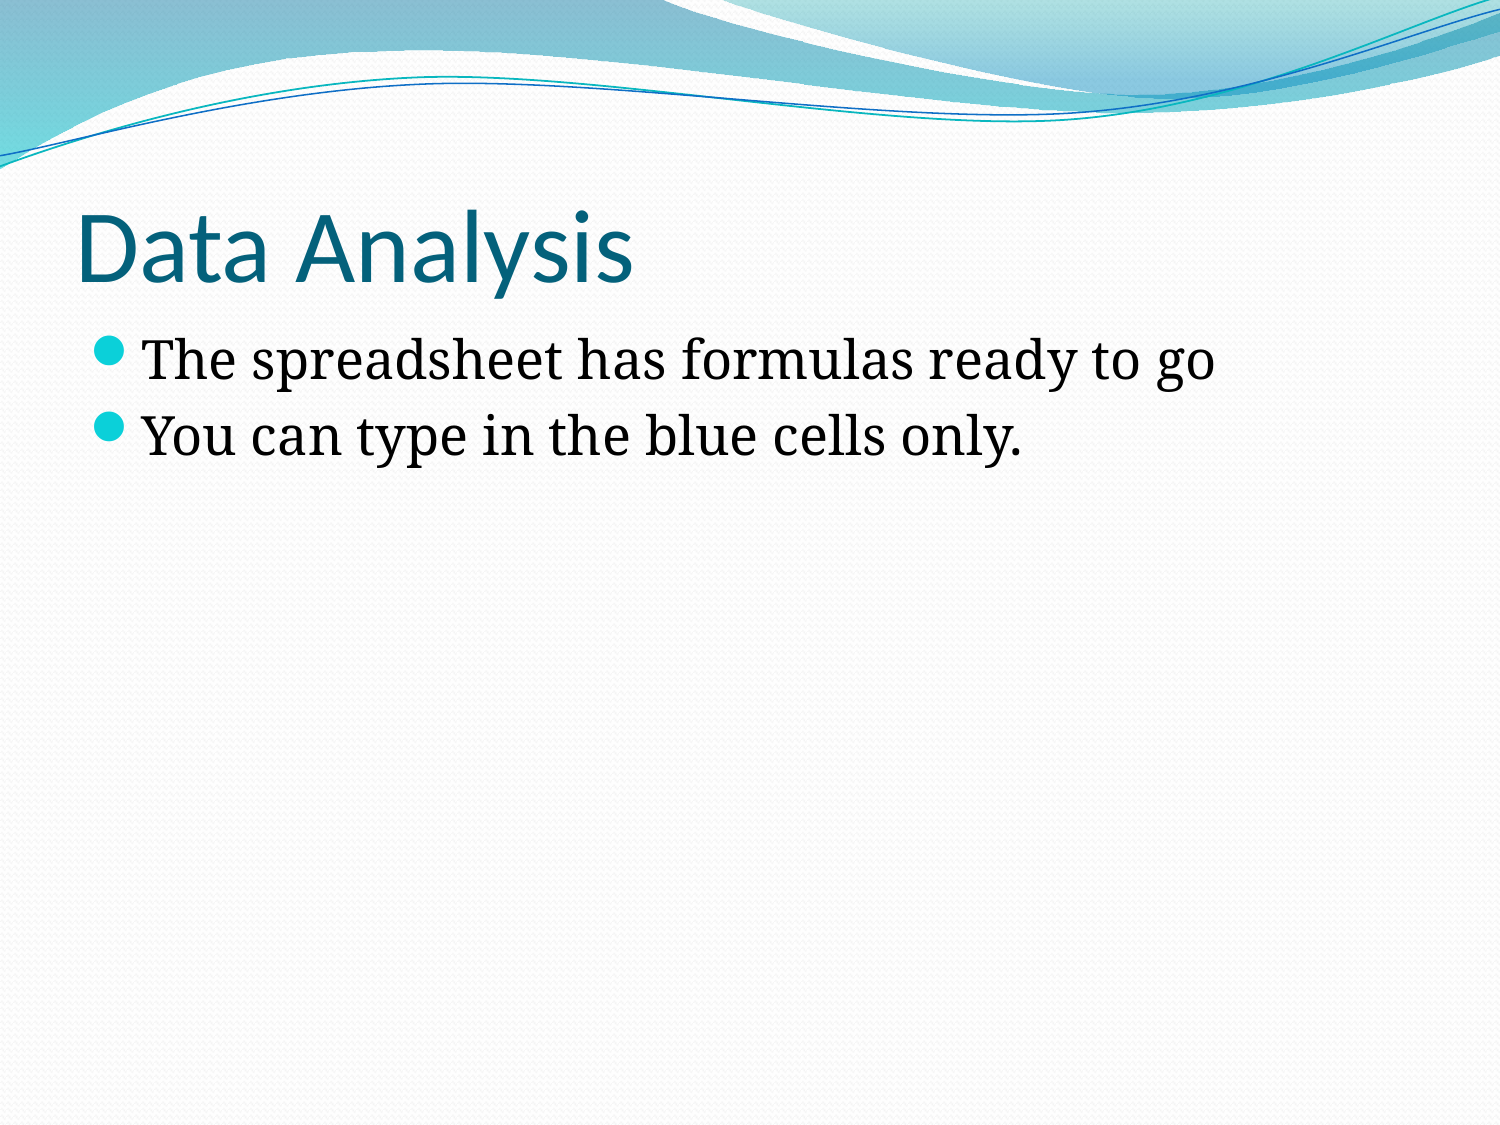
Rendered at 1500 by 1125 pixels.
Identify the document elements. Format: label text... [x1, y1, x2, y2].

title Data Analysis [75, 115, 1425, 303]
list The spreadsheet has formulas ready to go You can type in the blue cells only. [75, 317, 1425, 1038]
